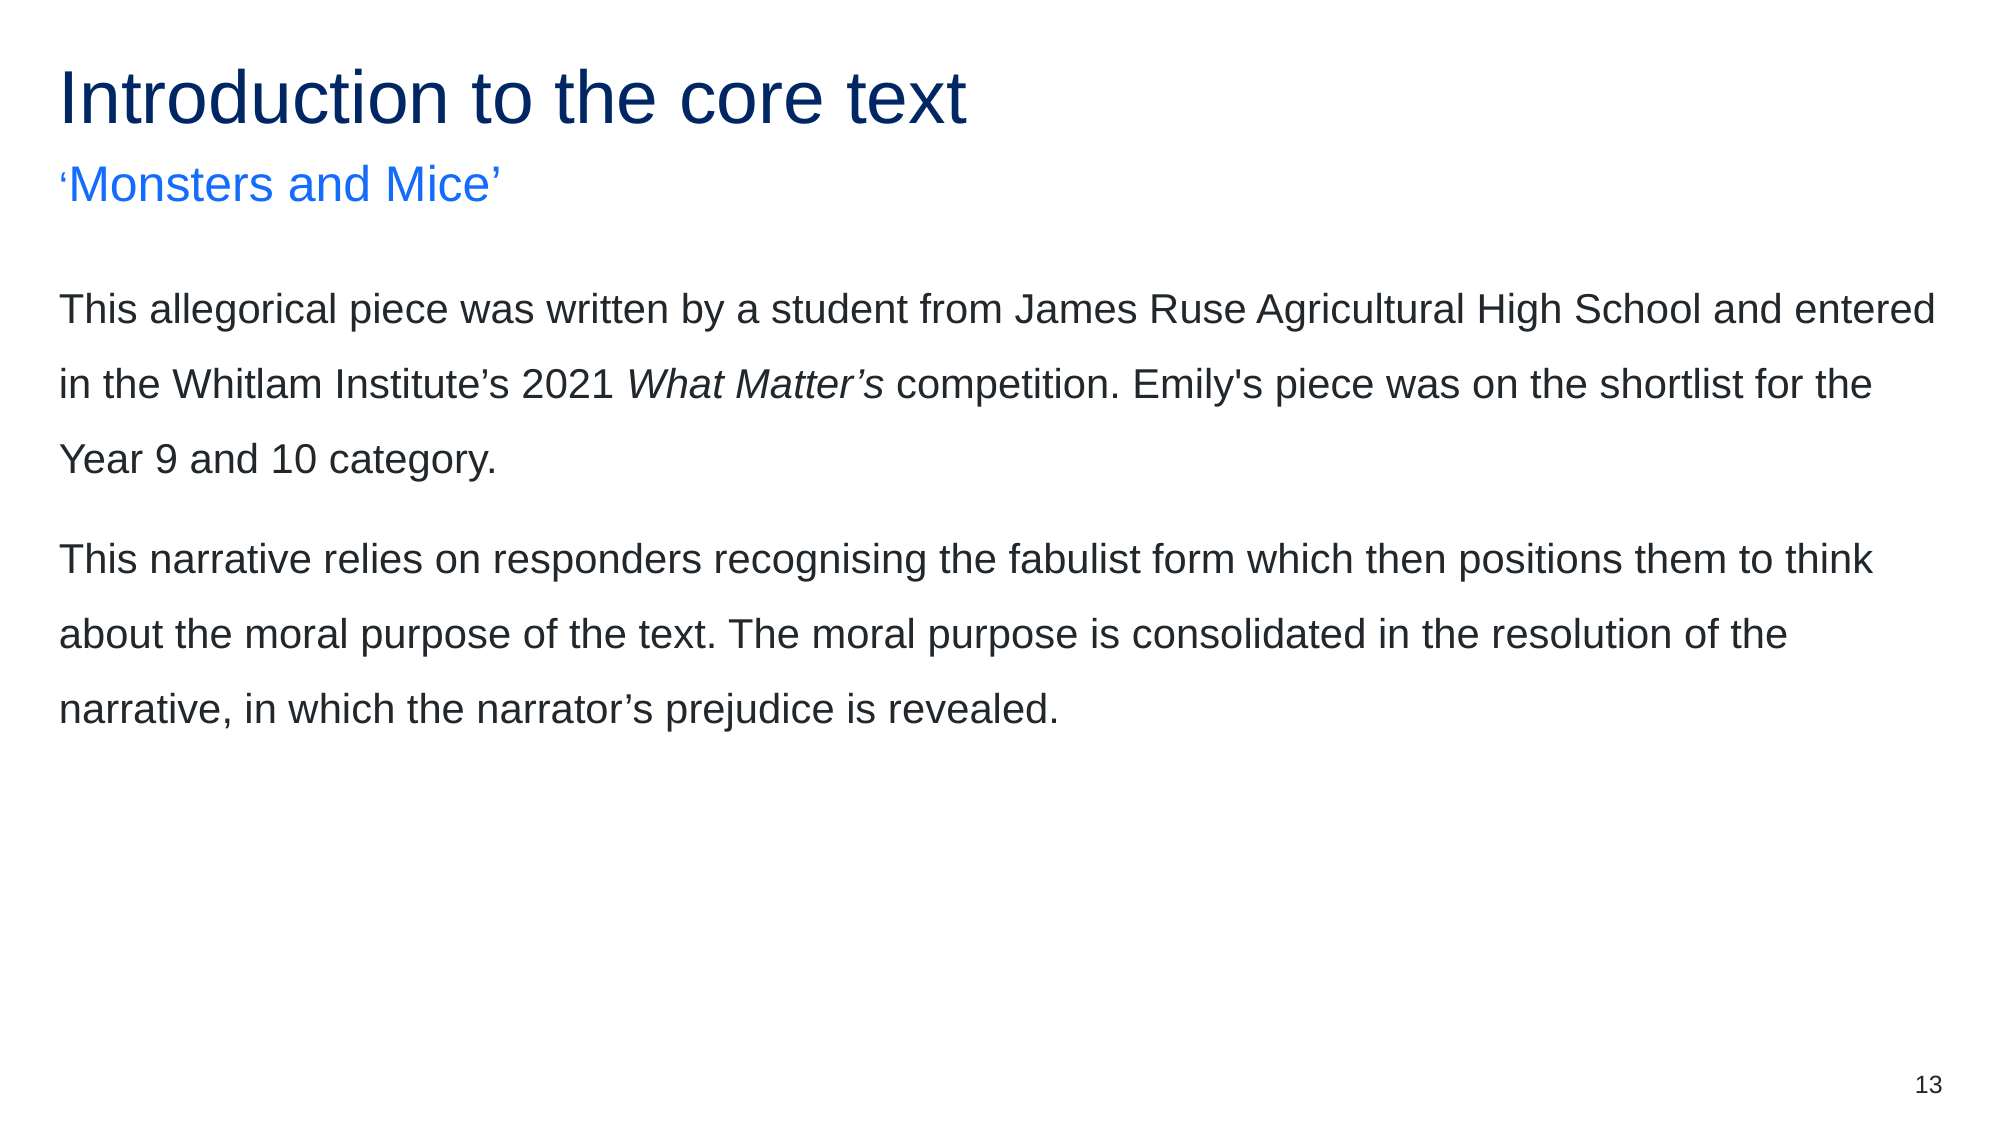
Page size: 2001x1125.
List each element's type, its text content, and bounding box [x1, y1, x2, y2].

list ‘Monsters and Mice’ [59, 161, 1943, 212]
list This allegorical piece was written by a student from James Ruse Agricultural High School and entered in the Whitlam Institute’s 2021 What Matter’s competition. Emily's piece was on the shortlist for the Year 9 and 10 category. This narrative relies on responders recognising the fabulist form which then positions them to think about the moral purpose of the text. The moral purpose is consolidated in the resolution of the narrative, in which the narrator’s prejudice is revealed. [59, 257, 1943, 1046]
title Introduction to the core text [59, 59, 1943, 149]
slide_number 13 [1824, 1068, 1943, 1099]
